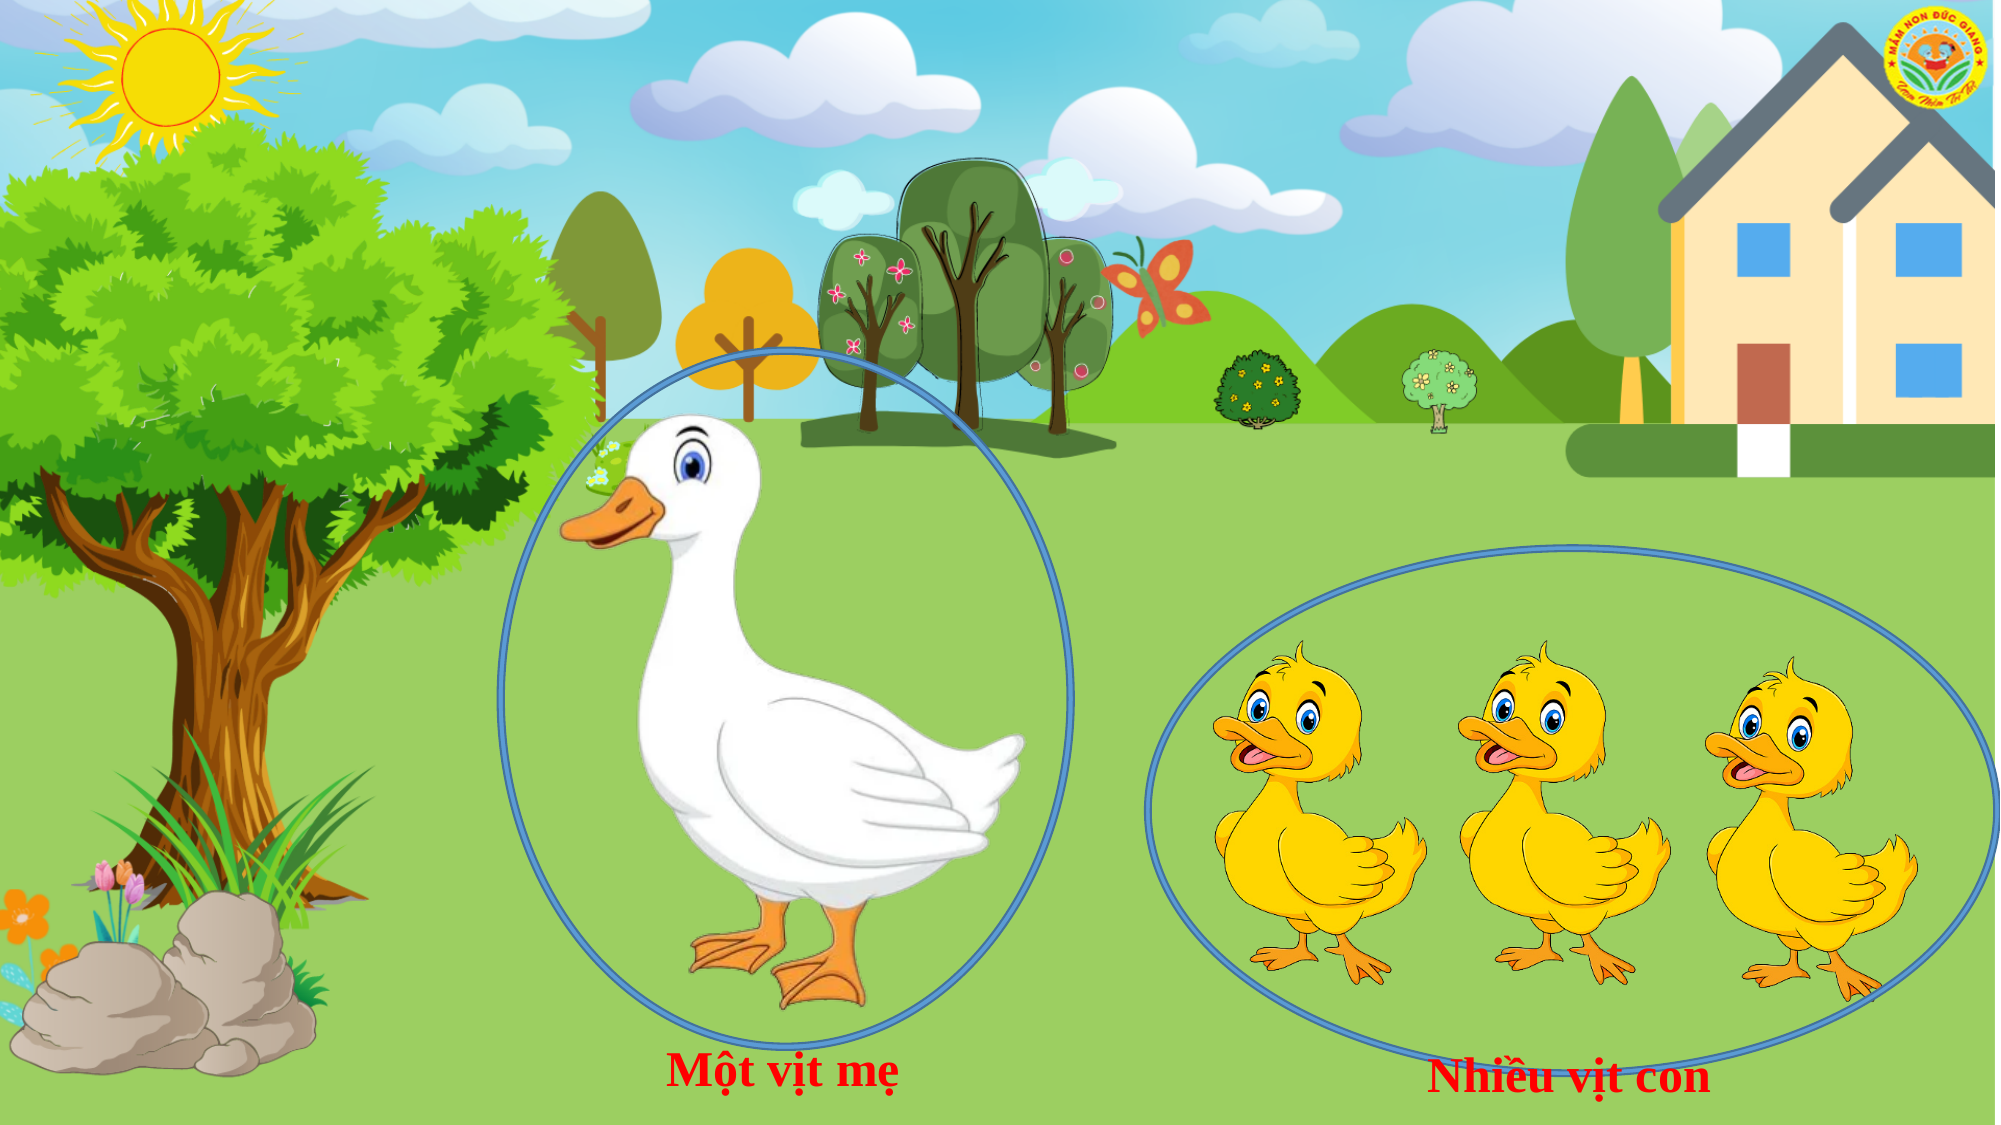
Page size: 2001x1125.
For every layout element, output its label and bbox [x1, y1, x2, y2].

text_box [1995, 766, 2000, 856]
picture [0, 0, 2000, 1125]
